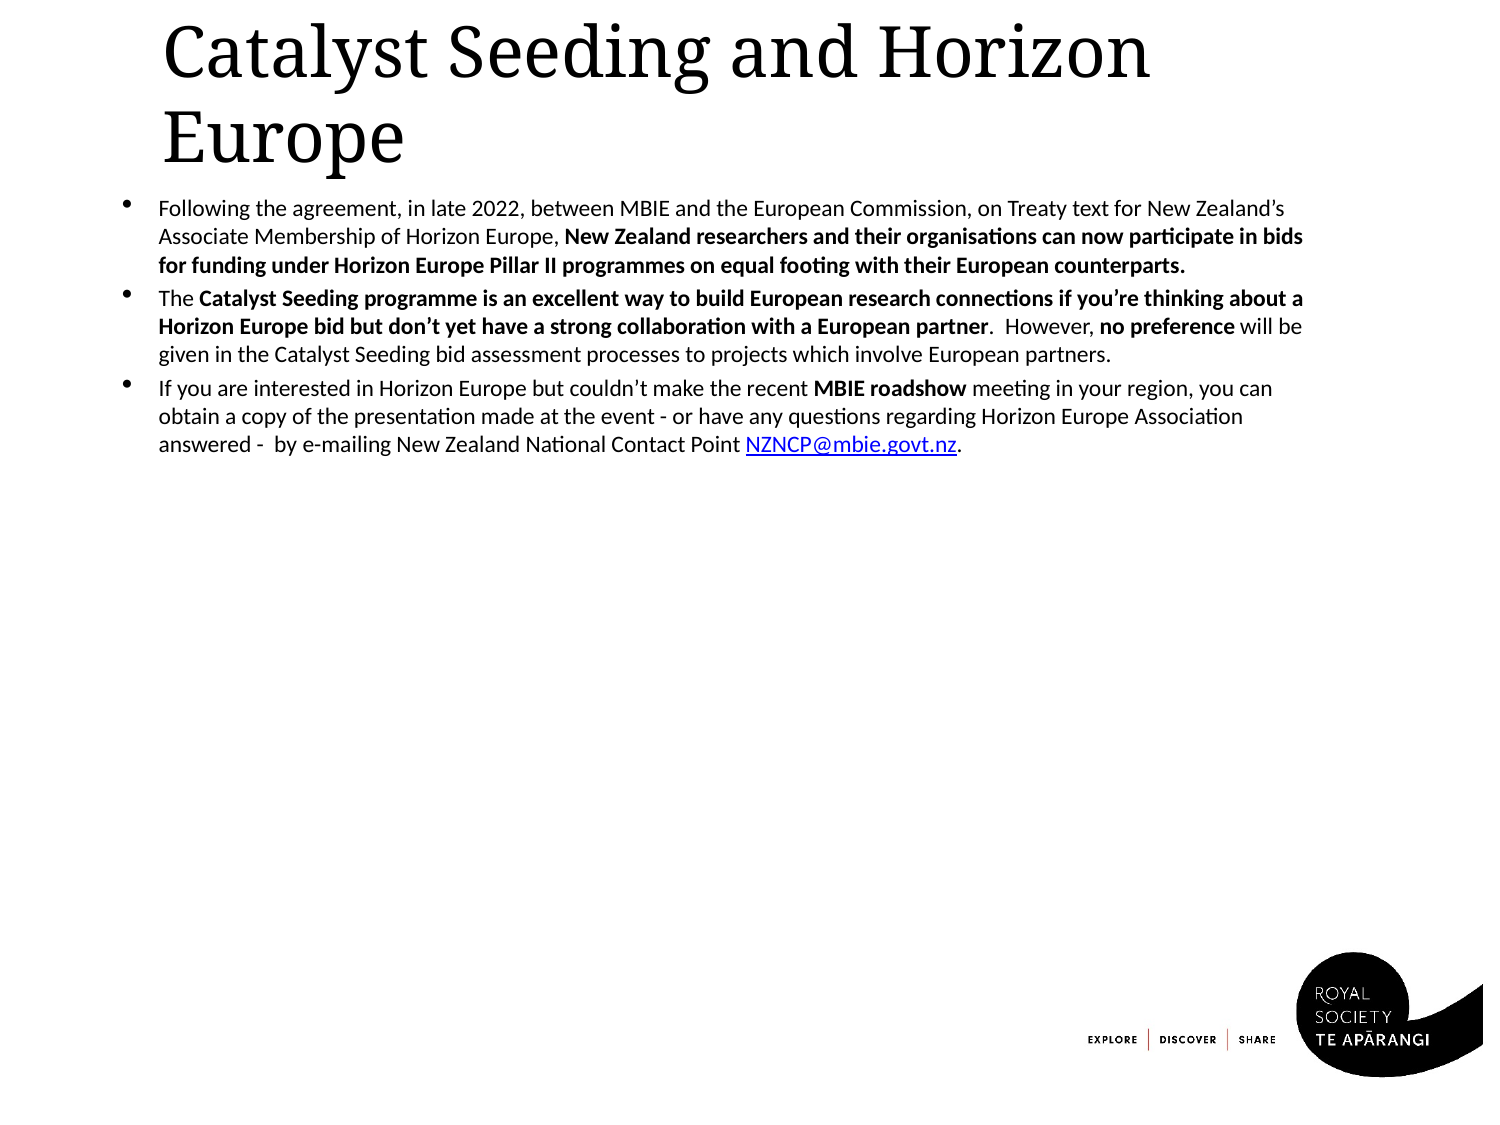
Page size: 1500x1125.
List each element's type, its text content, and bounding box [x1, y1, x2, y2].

picture [1045, 909, 1500, 1121]
title Catalyst Seeding and Horizon Europe [147, 0, 1353, 186]
list Following the agreement, in late 2022, between MBIE and the European Commission, on Treaty text for New Zealand’s Associate Membership of Horizon Europe, New Zealand researchers and their organisations can now participate in bids for funding under Horizon Europe Pillar II programmes on equal footing with their European counterparts. The Catalyst Seeding programme is an excellent way to build European research connections if you’re thinking about a Horizon Europe bid but don’t yet have a strong collaboration with a European partner. However, no preference will be given in the Catalyst Seeding bid assessment processes to projects which involve European partners. If you are interested in Horizon Europe but couldn’t make the recent MBIE roadshow meeting in your region, you can obtain a copy of the presentation made at the event - or have any questions regarding Horizon Europe Association answered - by e-mailing New Zealand National Contact Point NZNCP@mbie.govt.nz. [108, 149, 1349, 504]
